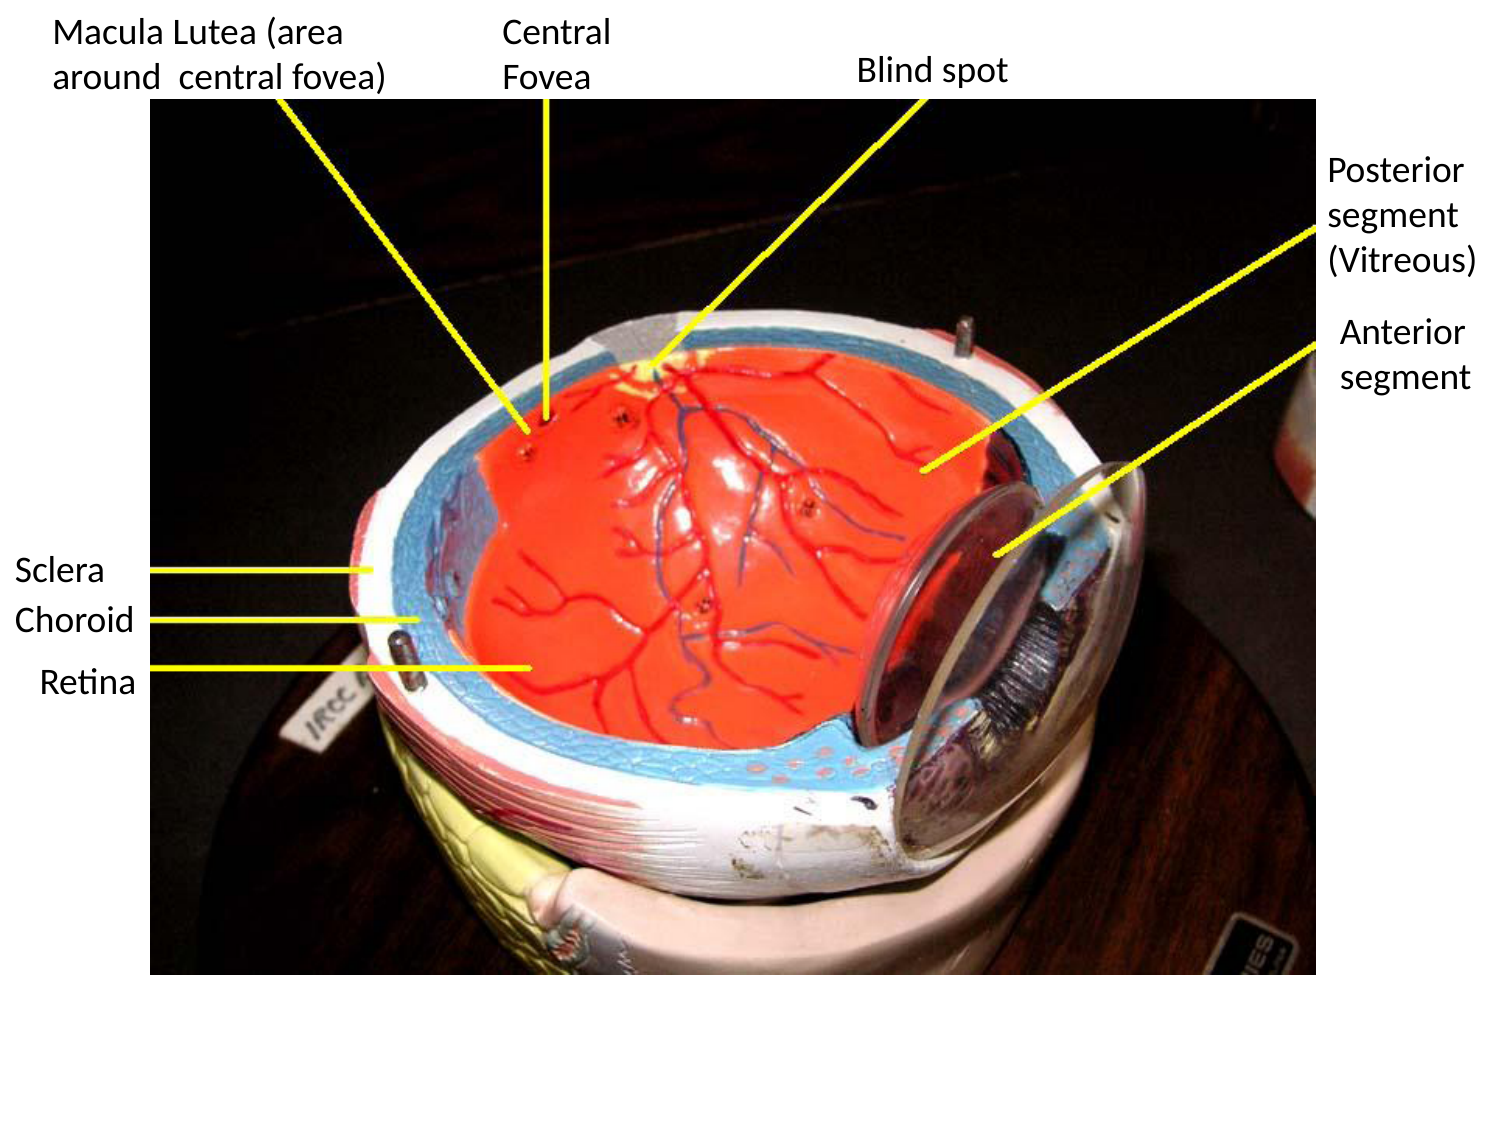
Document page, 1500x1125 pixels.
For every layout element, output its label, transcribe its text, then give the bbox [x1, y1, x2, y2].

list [149, 99, 1316, 976]
text_box Central Fovea [487, 0, 688, 98]
text_box Blind spot [824, 37, 1038, 98]
text_box Choroid [0, 587, 144, 648]
text_box Anterior segment [1325, 299, 1500, 405]
text_box Posterior segment (Vitreous) [1319, 137, 1500, 288]
text_box Sclera [0, 537, 144, 587]
text_box Macula Lutea (area around central fovea) [37, 0, 413, 105]
text_box Retina [24, 649, 144, 710]
